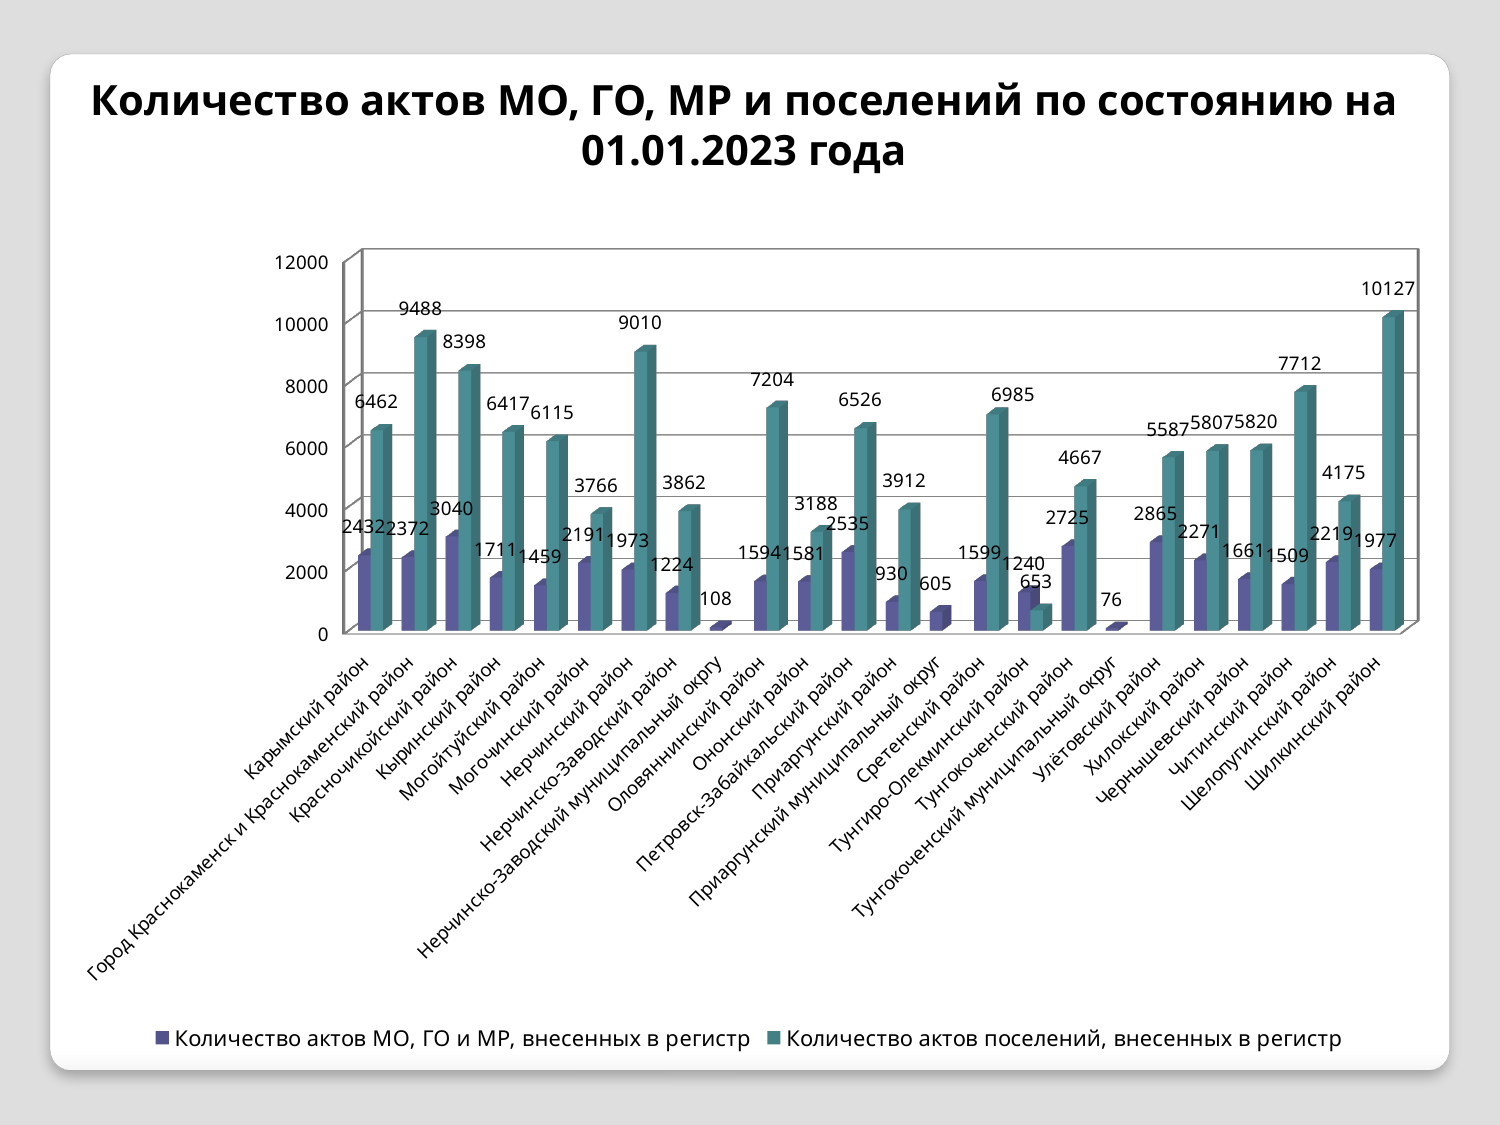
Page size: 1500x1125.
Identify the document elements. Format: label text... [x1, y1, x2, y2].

text_box Количество актов МО, ГО, МР и поселений по состоянию на 01.01.2023 года [53, 66, 1436, 182]
chart [52, 228, 1448, 1059]
